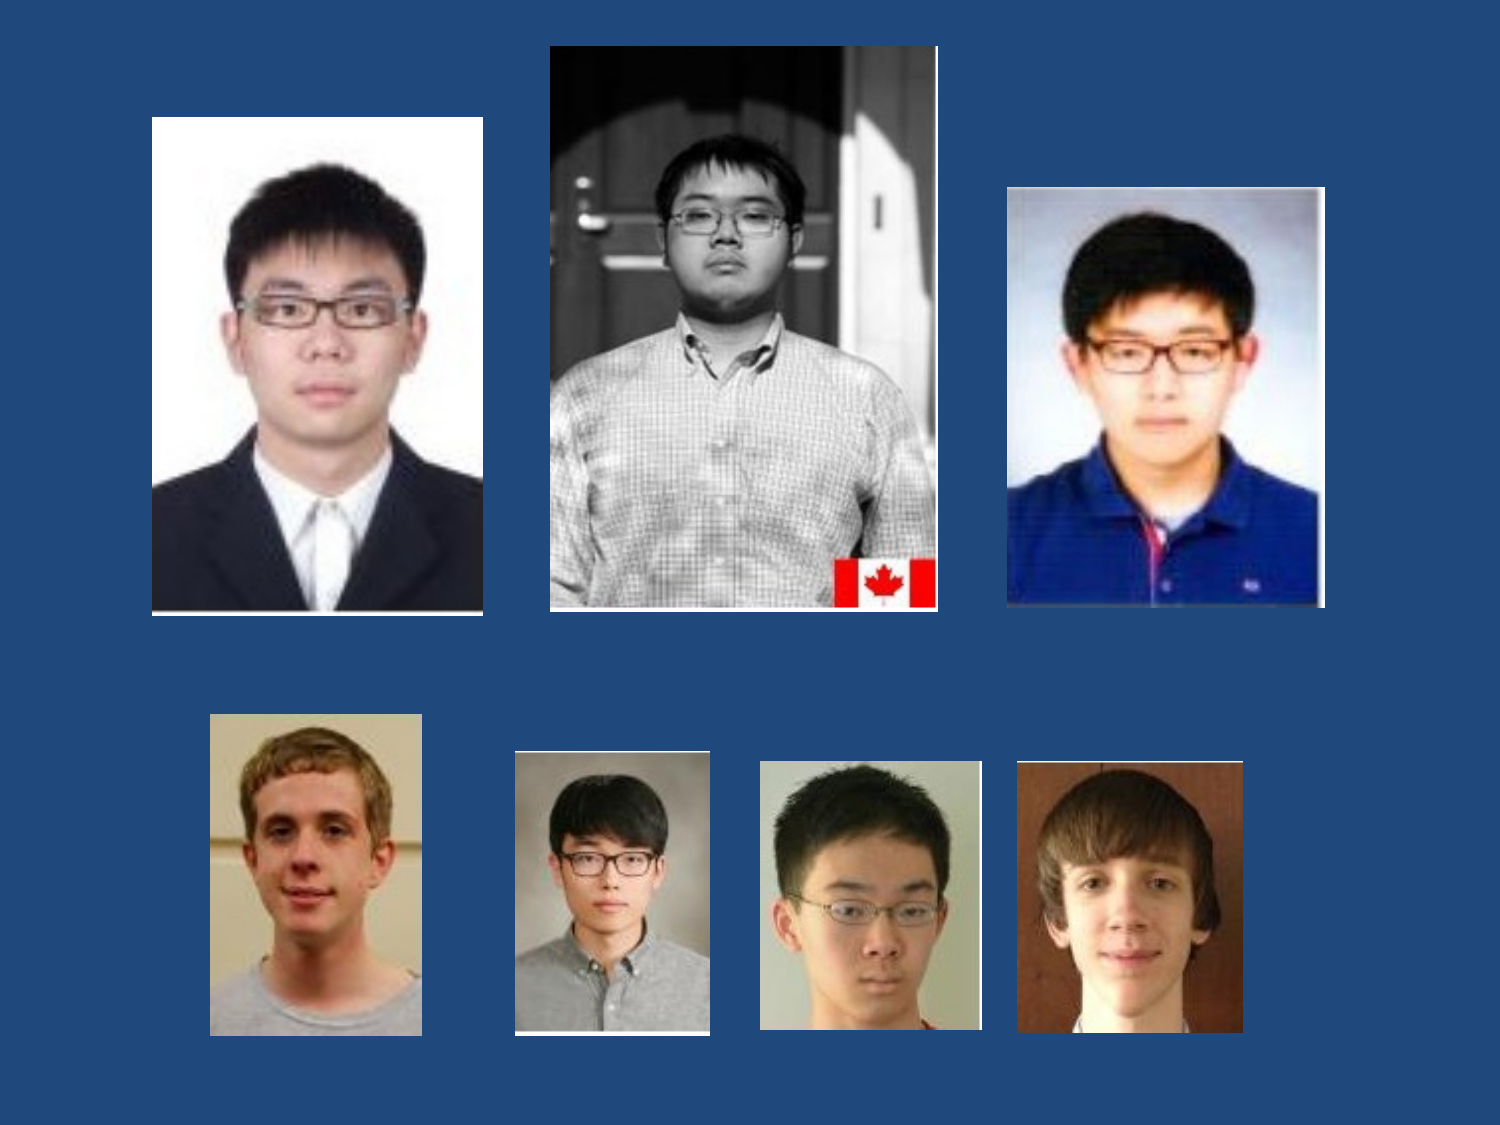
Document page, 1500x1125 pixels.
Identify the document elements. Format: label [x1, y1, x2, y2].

picture [1007, 187, 1325, 608]
picture [1017, 761, 1244, 1034]
picture [759, 761, 983, 1030]
picture [210, 714, 423, 1037]
list [152, 116, 483, 616]
picture [550, 46, 938, 612]
picture [515, 751, 710, 1037]
